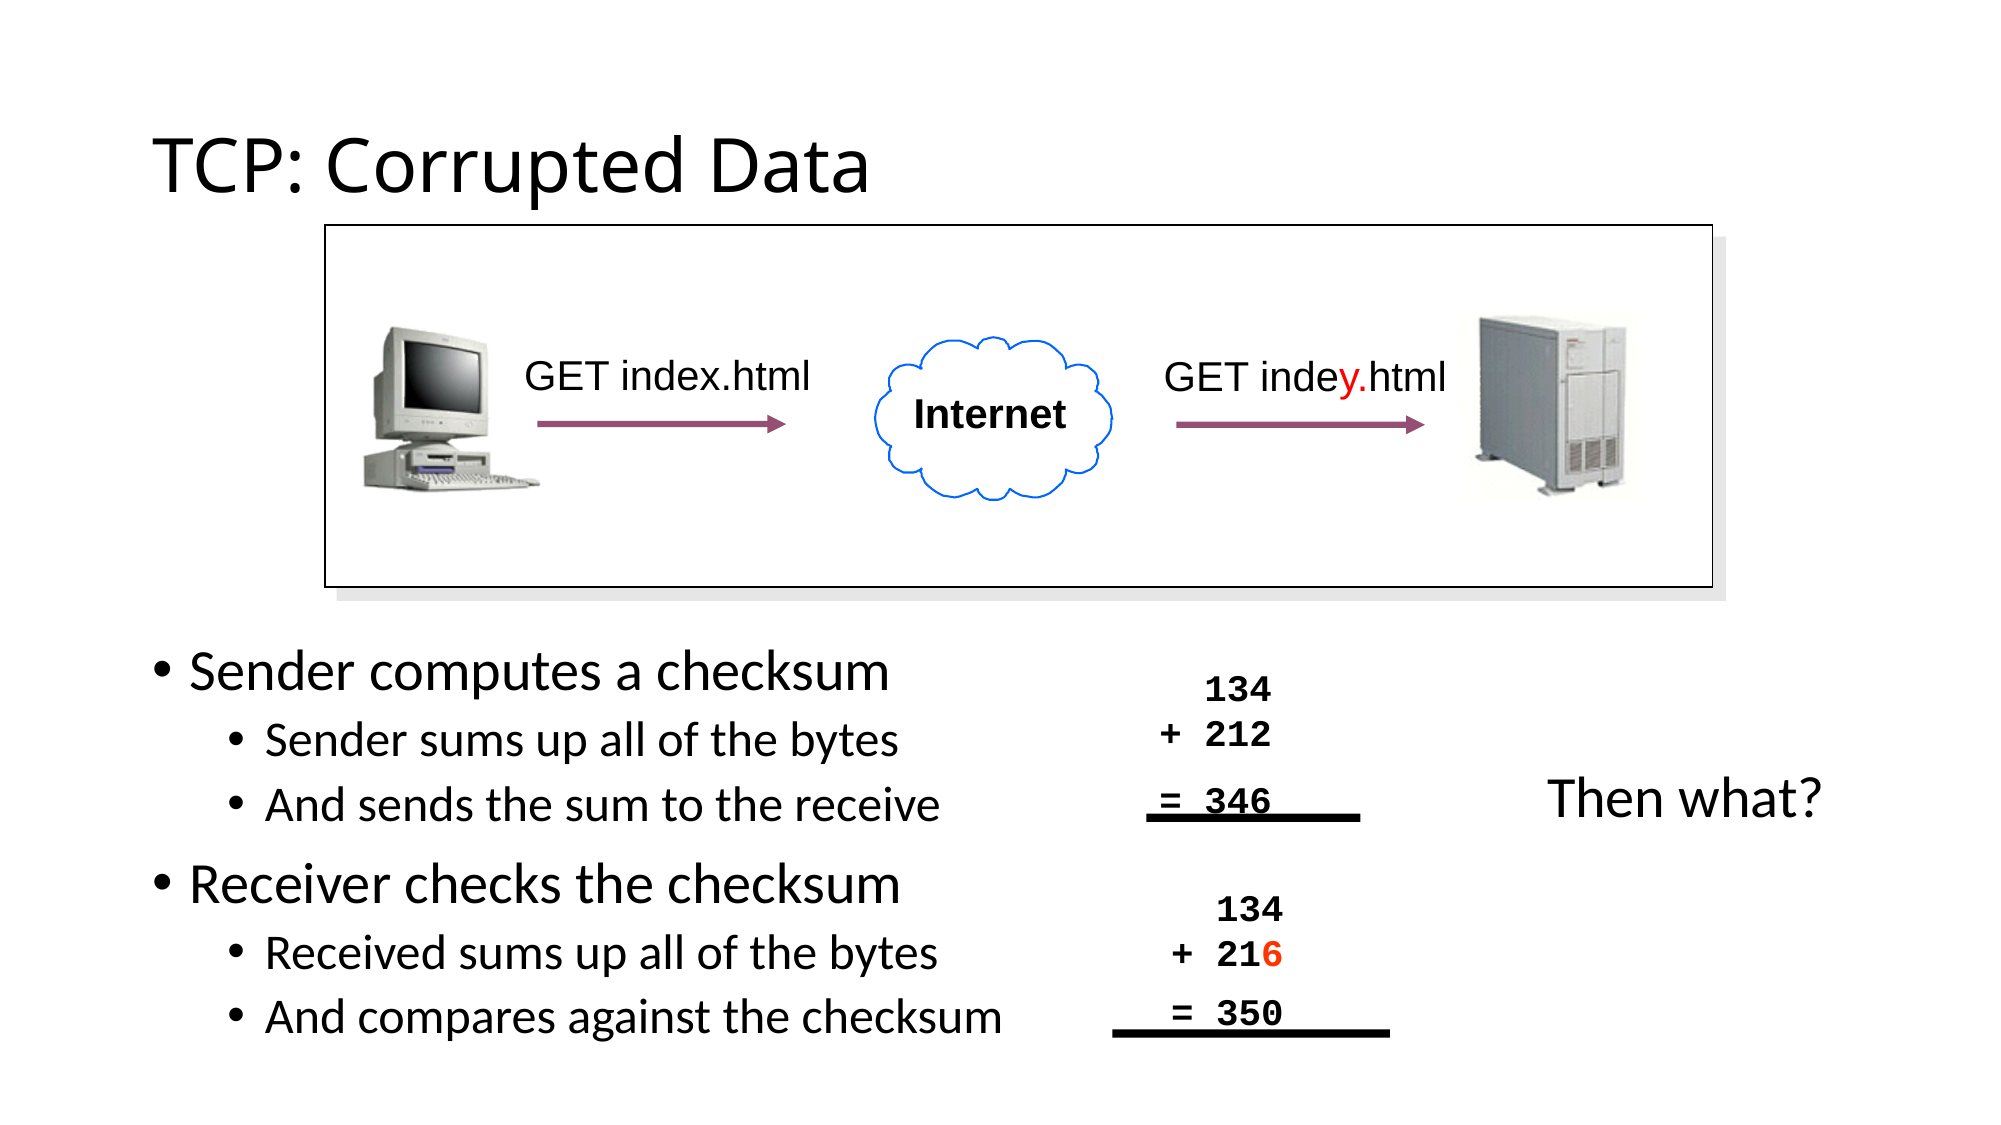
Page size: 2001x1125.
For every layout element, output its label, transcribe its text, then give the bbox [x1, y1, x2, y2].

text_box [554, 417, 787, 431]
title TCP: Corrupted Data [137, 59, 1863, 278]
text_box 134 + 212 = 346 [1144, 656, 1287, 825]
list Sender computes a checksum Sender sums up all of the bytes And sends the sum to the receive Receiver checks the checksum Received sums up all of the bytes And compares against the checksum [137, 632, 1863, 1125]
text_box Then what? [1532, 752, 1840, 837]
text_box GET index.html [554, 341, 827, 407]
picture [349, 321, 554, 500]
text_box [1176, 418, 1426, 432]
picture [1458, 312, 1646, 500]
text_box GET indey.html [1148, 342, 1458, 408]
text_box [874, 337, 1113, 500]
text_box [324, 224, 1713, 588]
text_box 134 + 216 = 350 [1156, 876, 1299, 1033]
